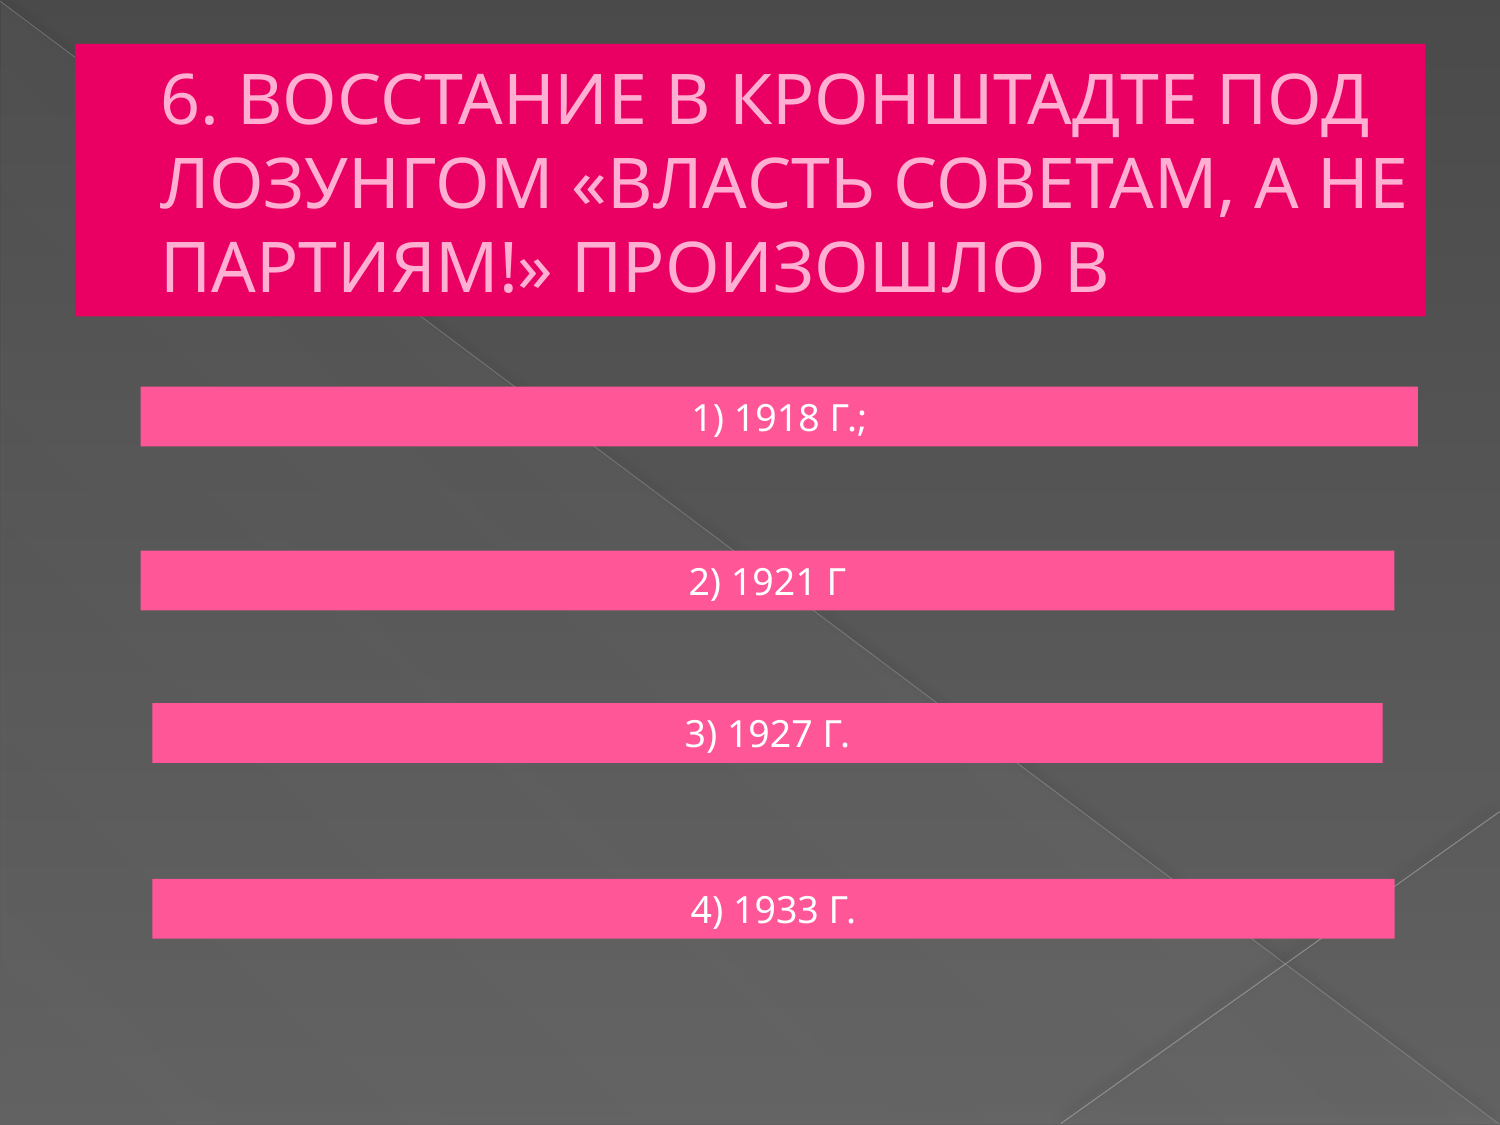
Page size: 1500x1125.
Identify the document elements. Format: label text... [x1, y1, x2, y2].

text_box 3) 1927 г. [152, 703, 1383, 763]
text_box 4) 1933 г. [152, 878, 1395, 939]
text_box 1) 1918 г.; [140, 386, 1418, 447]
title 6. Восстание в Кронштадте под лозунгом «Власть Советам, а не партиям!» произошло в [75, 43, 1425, 317]
text_box 2) 1921 г [140, 550, 1395, 611]
